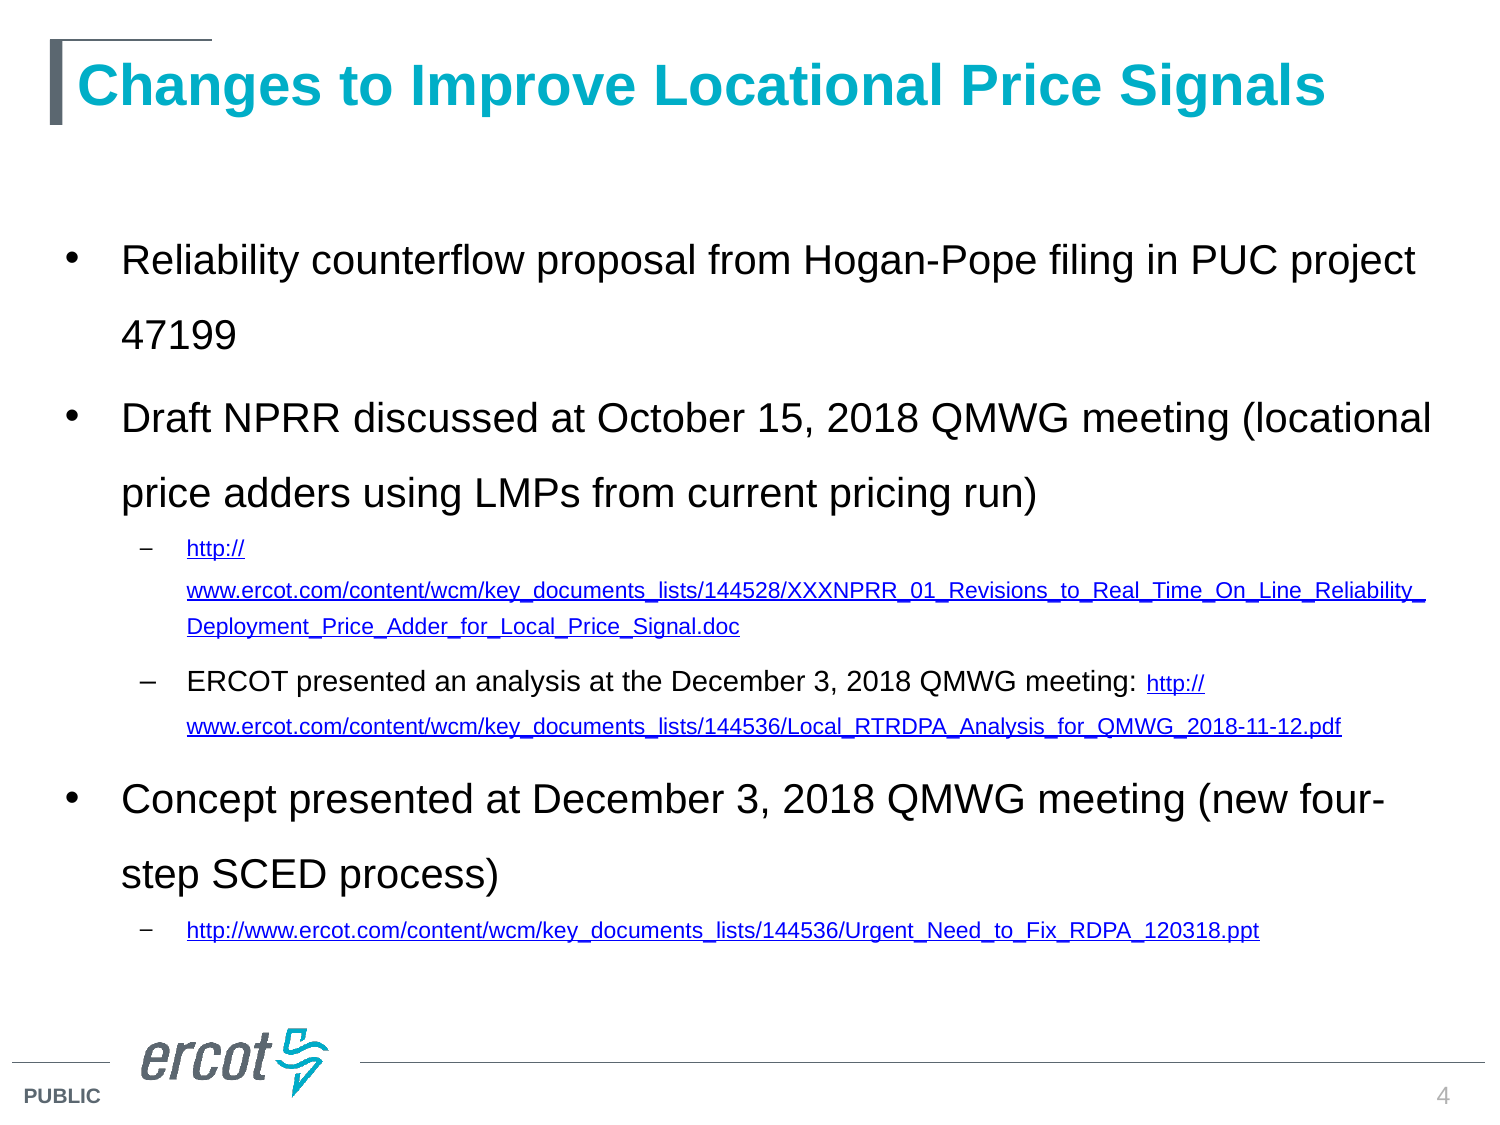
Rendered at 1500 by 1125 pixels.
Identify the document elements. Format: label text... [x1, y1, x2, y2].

picture [137, 1024, 332, 1100]
slide_number 4 [1400, 1076, 1488, 1113]
list Reliability counterflow proposal from Hogan-Pope filing in PUC project 47199 Draft NPRR discussed at October 15, 2018 QMWG meeting (locational price adders using LMPs from current pricing run) http://www.ercot.com/content/wcm/key_documents_lists/144528/XXXNPRR_01_Revisions_to_Real_Time_On_Line_Reliability_Deployment_Price_Adder_for_Local_Price_Signal.doc ERCOT presented an analysis at the December 3, 2018 QMWG meeting: http://www.ercot.com/content/wcm/key_documents_lists/144536/Local_RTRDPA_Analysis_for_QMWG_2018-11-12.pdf Concept presented at December 3, 2018 QMWG meeting (new four-step SCED process) http://www.ercot.com/content/wcm/key_documents_lists/144536/Urgent_Need_to_Fix_RDPA_120318.ppt [50, 200, 1450, 1000]
title Changes to Improve Locational Price Signals [62, 39, 1450, 125]
